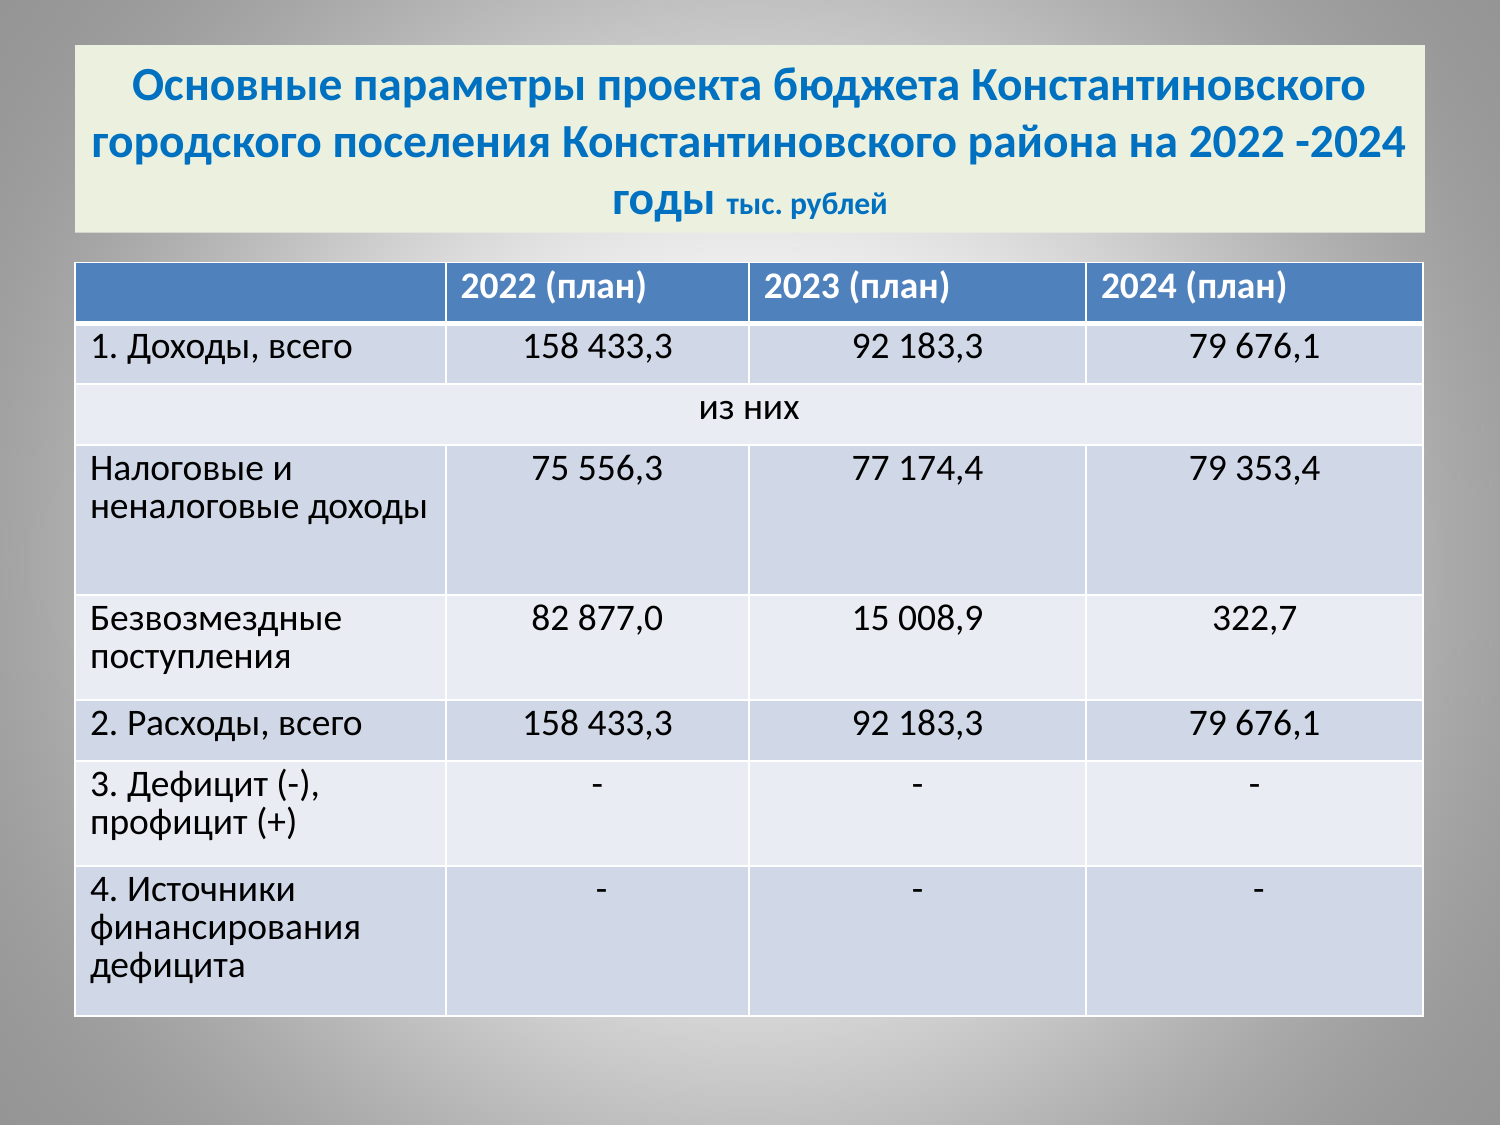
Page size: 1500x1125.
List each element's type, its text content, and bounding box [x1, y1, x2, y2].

table_cell 3. Дефицит (-), профицит (+) [76, 762, 445, 865]
table_cell Налоговые и неналоговые доходы [76, 446, 445, 594]
table_cell - [447, 762, 748, 865]
table_cell - [1087, 867, 1422, 1015]
table_cell - [750, 867, 1085, 1015]
picture [0, 0, 1500, 1125]
table_cell 92 183,3 [750, 701, 1085, 760]
table_cell 322,7 [1087, 596, 1422, 699]
table_header 2022 (план) [447, 263, 748, 321]
table_cell 82 877,0 [447, 596, 748, 699]
table_cell 4. Источники финансирования дефицита [76, 867, 445, 1015]
table_header [76, 263, 445, 321]
table_cell 1. Доходы, всего [76, 326, 445, 383]
table_cell 92 183,3 [750, 326, 1085, 383]
table_header 2024 (план) [1087, 263, 1422, 321]
table_cell - [1087, 762, 1422, 865]
table_cell из них [76, 385, 1422, 444]
table_header 2023 (план) [750, 263, 1085, 321]
table_cell 79 676,1 [1087, 326, 1422, 383]
table_cell - [447, 867, 748, 1015]
table_cell 77 174,4 [750, 446, 1085, 594]
table_cell 158 433,3 [447, 326, 748, 383]
table_cell 158 433,3 [447, 701, 748, 760]
table_cell 75 556,3 [447, 446, 748, 594]
table_cell 15 008,9 [750, 596, 1085, 699]
table_cell 79 676,1 [1087, 701, 1422, 760]
table_cell - [750, 762, 1085, 865]
title Основные параметры проекта бюджета Константиновского городского поселения Константиновского района на 2022 -2024 годы тыс. рублей [74, 44, 1426, 233]
table_cell Безвозмездные поступления [76, 596, 445, 699]
table_cell 2. Расходы, всего [76, 701, 445, 760]
table_cell 79 353,4 [1087, 446, 1422, 594]
